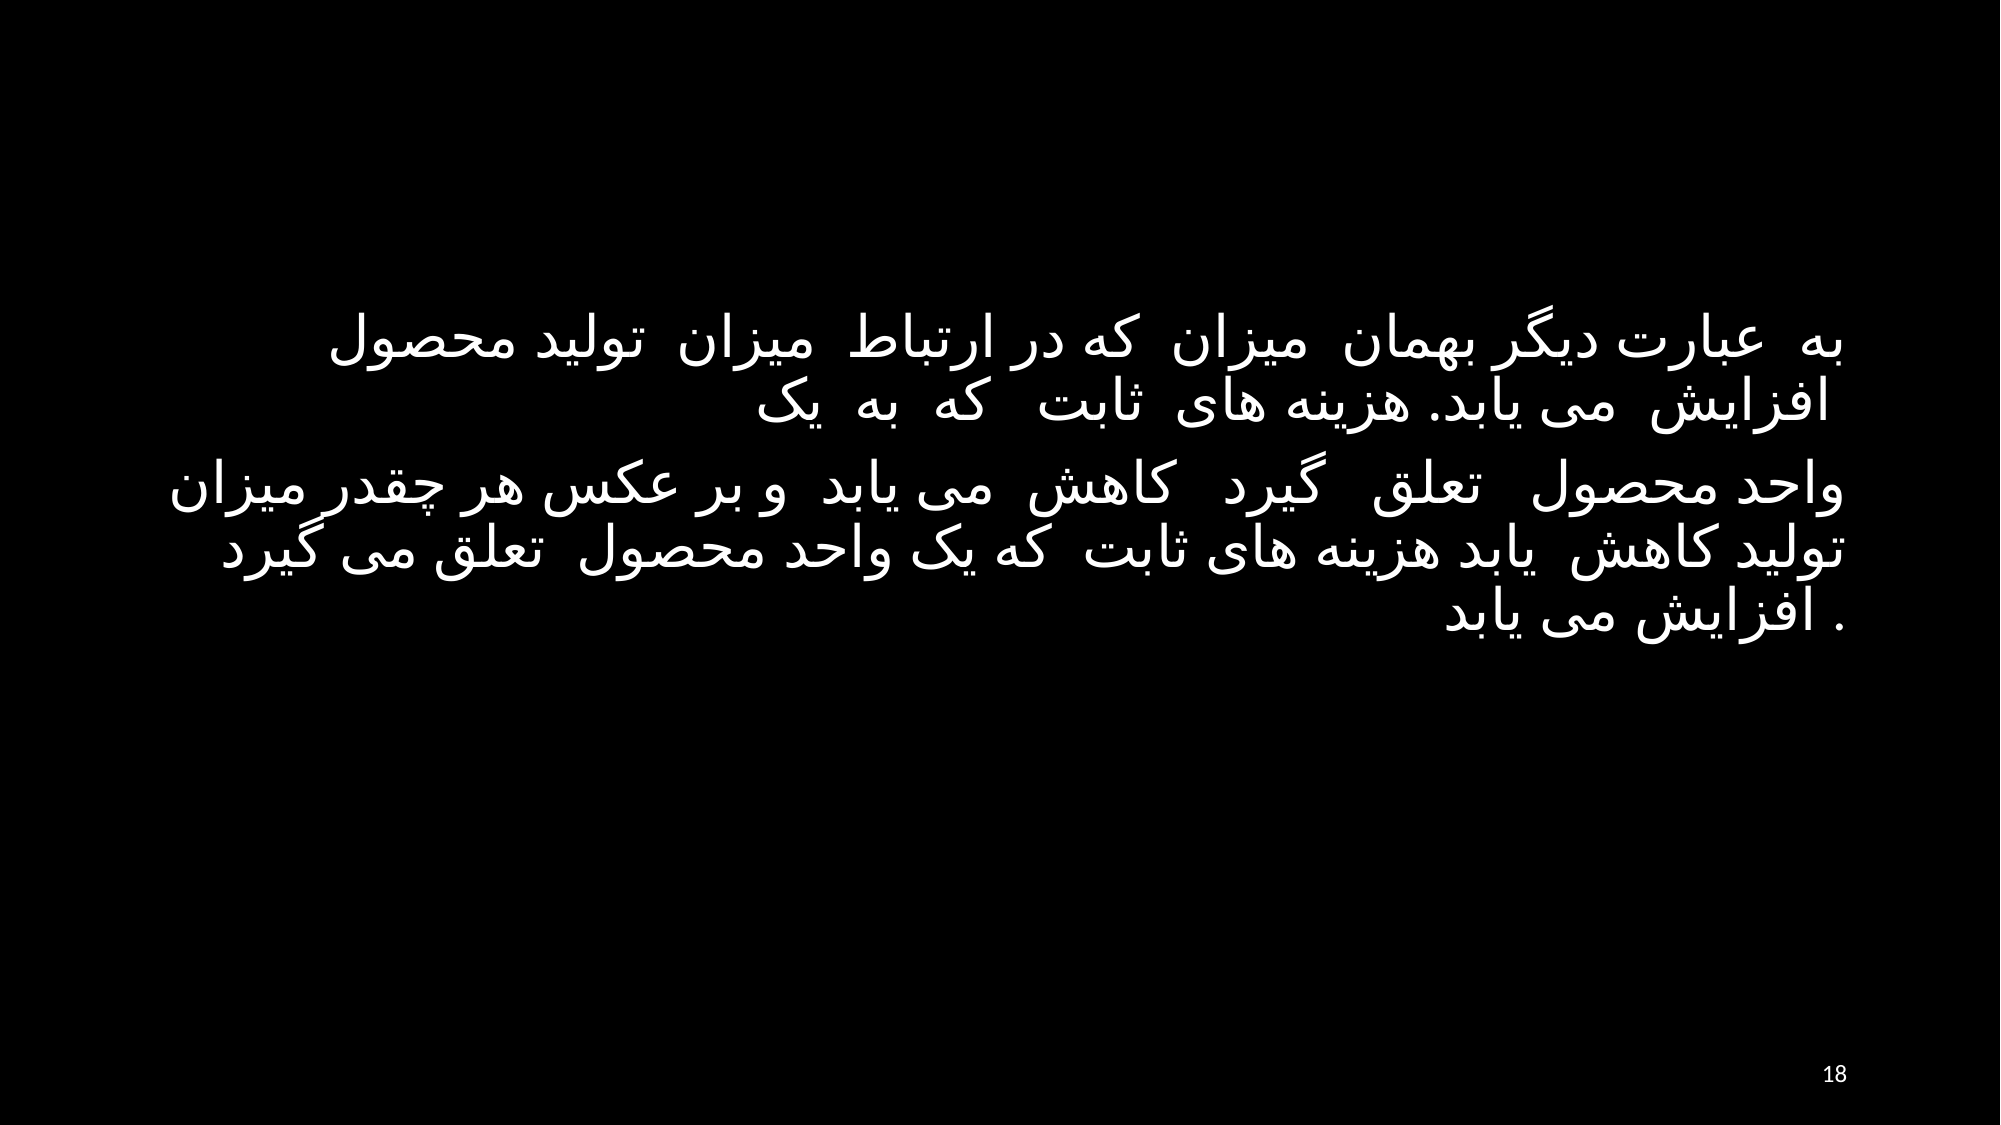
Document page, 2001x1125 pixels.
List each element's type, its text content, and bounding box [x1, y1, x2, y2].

slide_number 18 [1412, 1042, 1863, 1103]
list به عبارت دیگر بهمان میزان که در ارتباط میزان تولید محصول افزایش می یابد. هزینه های ثابت که به یک واحد محصول تعلق گیرد کاهش می یابد و بر عکس هر چقدر میزان تولید کاهش یابد هزینه های ثابت که یک واحد محصول تعلق می گیرد افزایش می یابد . [137, 299, 1863, 1014]
